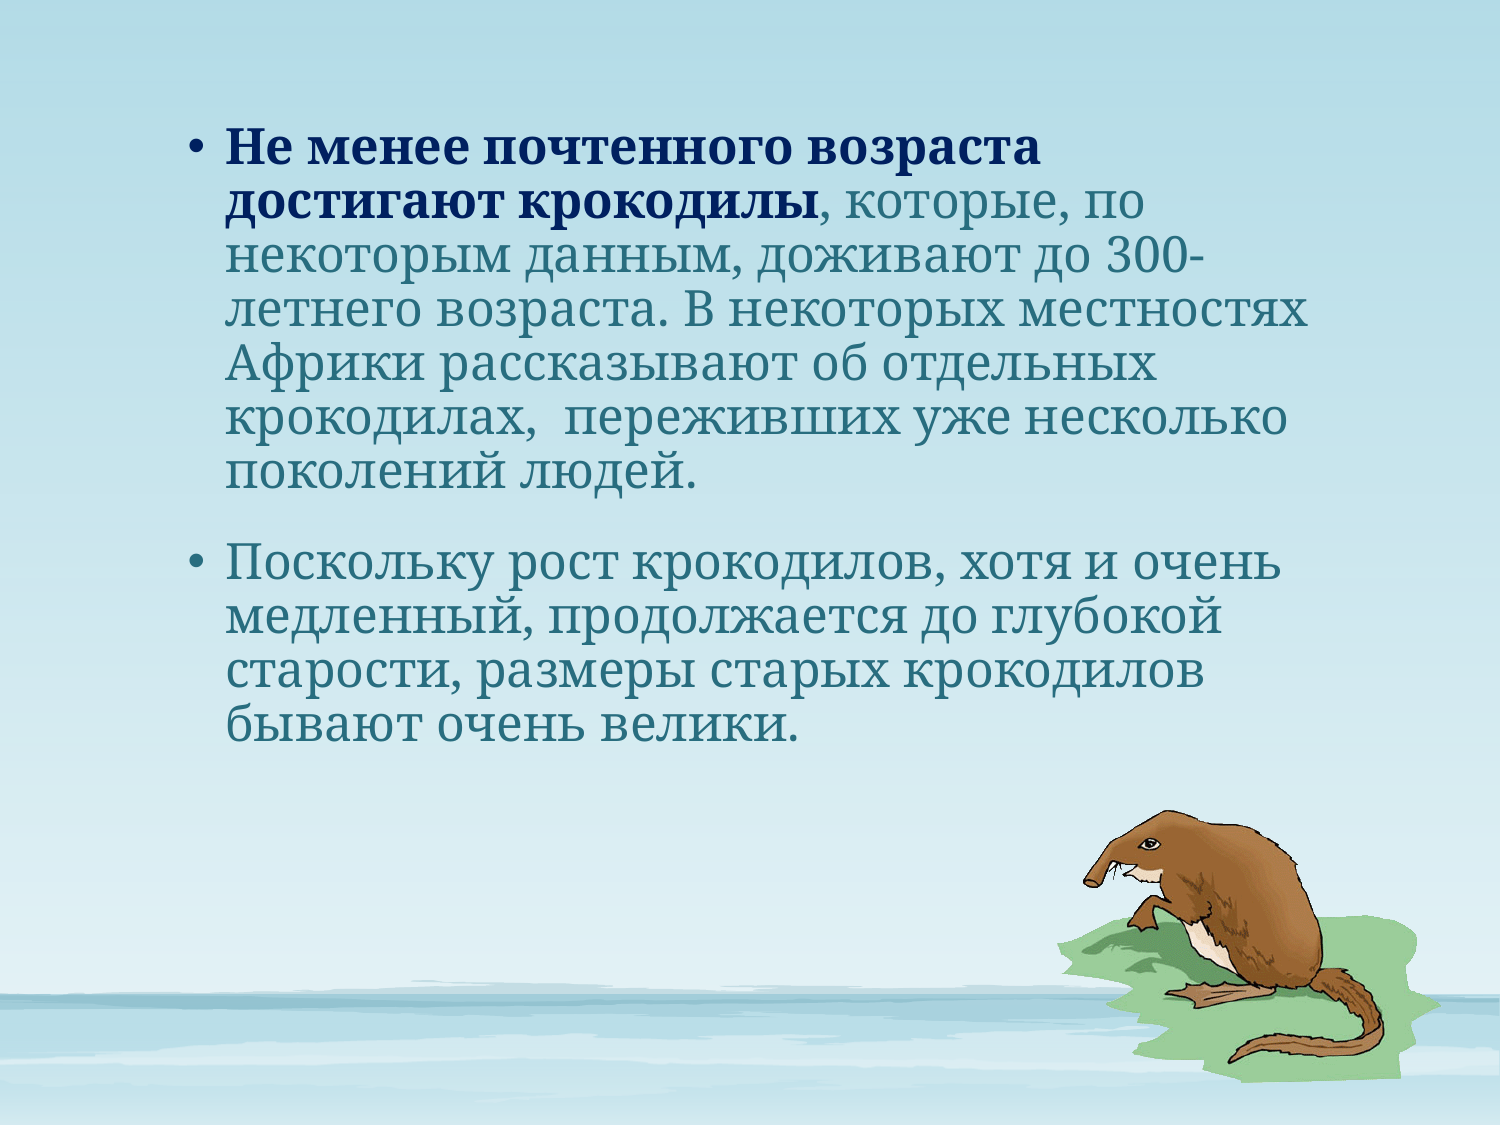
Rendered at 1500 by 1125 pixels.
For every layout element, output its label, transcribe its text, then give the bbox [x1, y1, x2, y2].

list Не менее почтенного возраста достигают крокодилы, которые, по некоторым данным, доживают до 300-летнего возраста. В некоторых местностях Африки рассказывают об отдельных крокодилах, переживших уже несколько поколений людей. Поскольку рост крокодилов, хотя и очень медленный, продолжается до глубокой старости, размеры старых крокодилов бывают очень велики. [165, 113, 1335, 938]
picture [0, 810, 1500, 1103]
